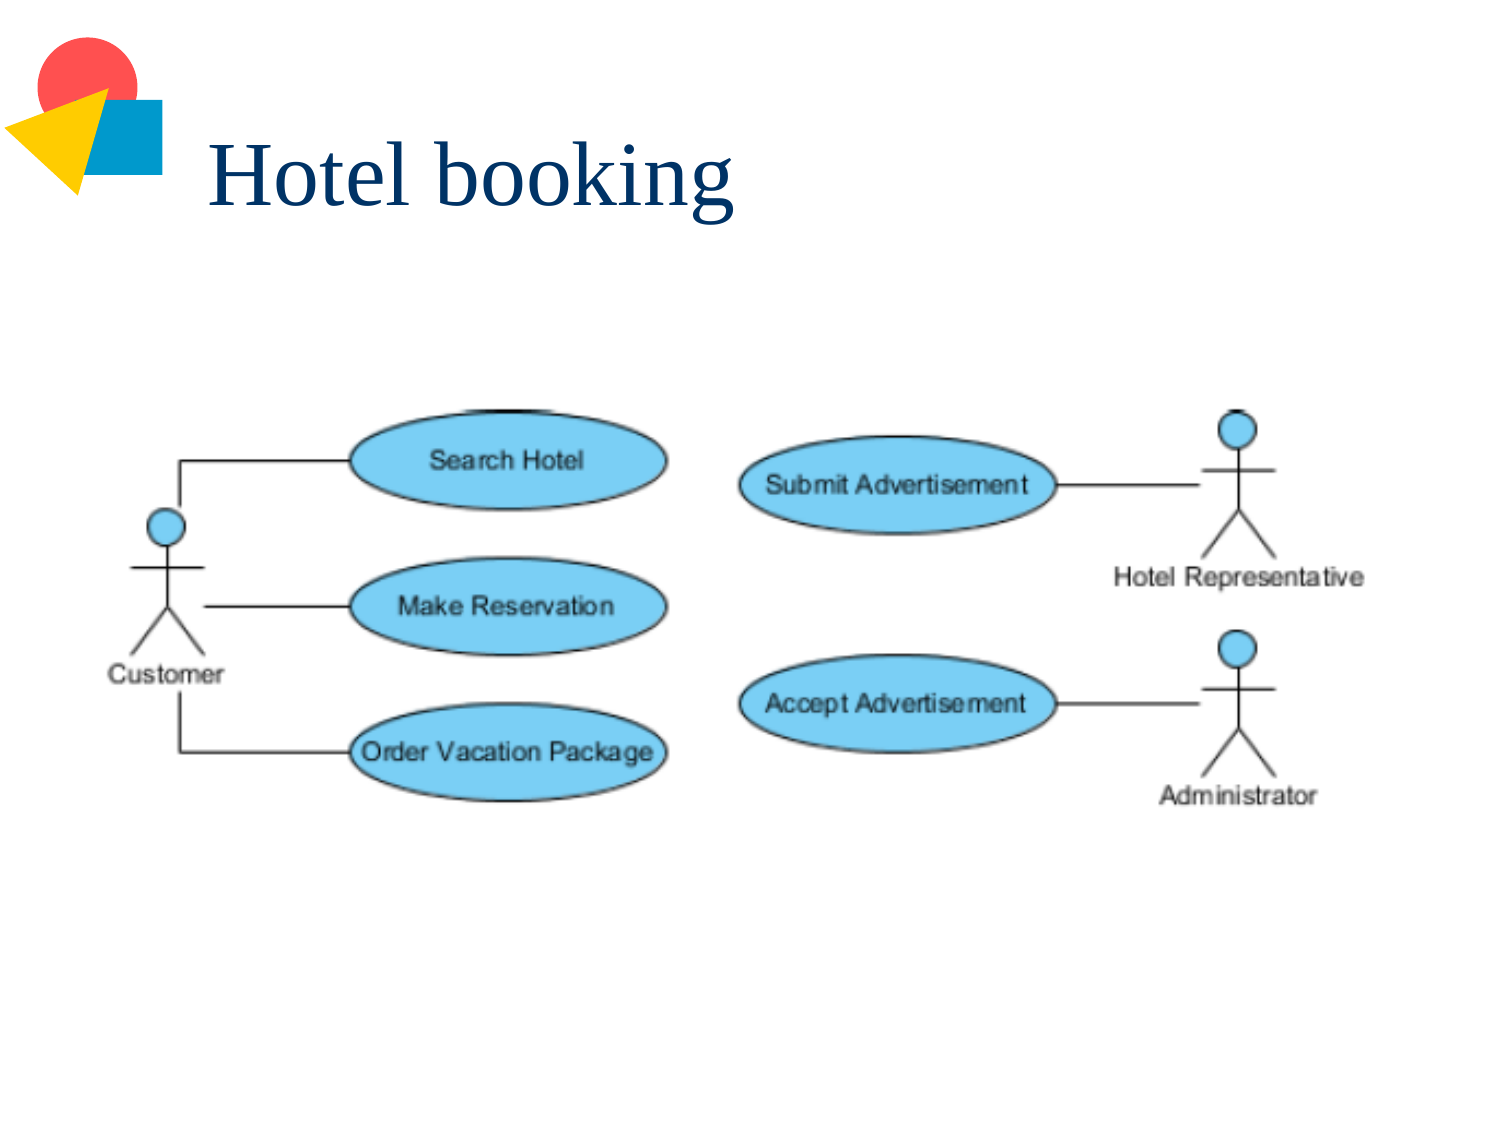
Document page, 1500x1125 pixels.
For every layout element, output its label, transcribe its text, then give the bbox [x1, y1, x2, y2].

title Hotel booking [192, 75, 1468, 263]
picture [74, 399, 1387, 816]
